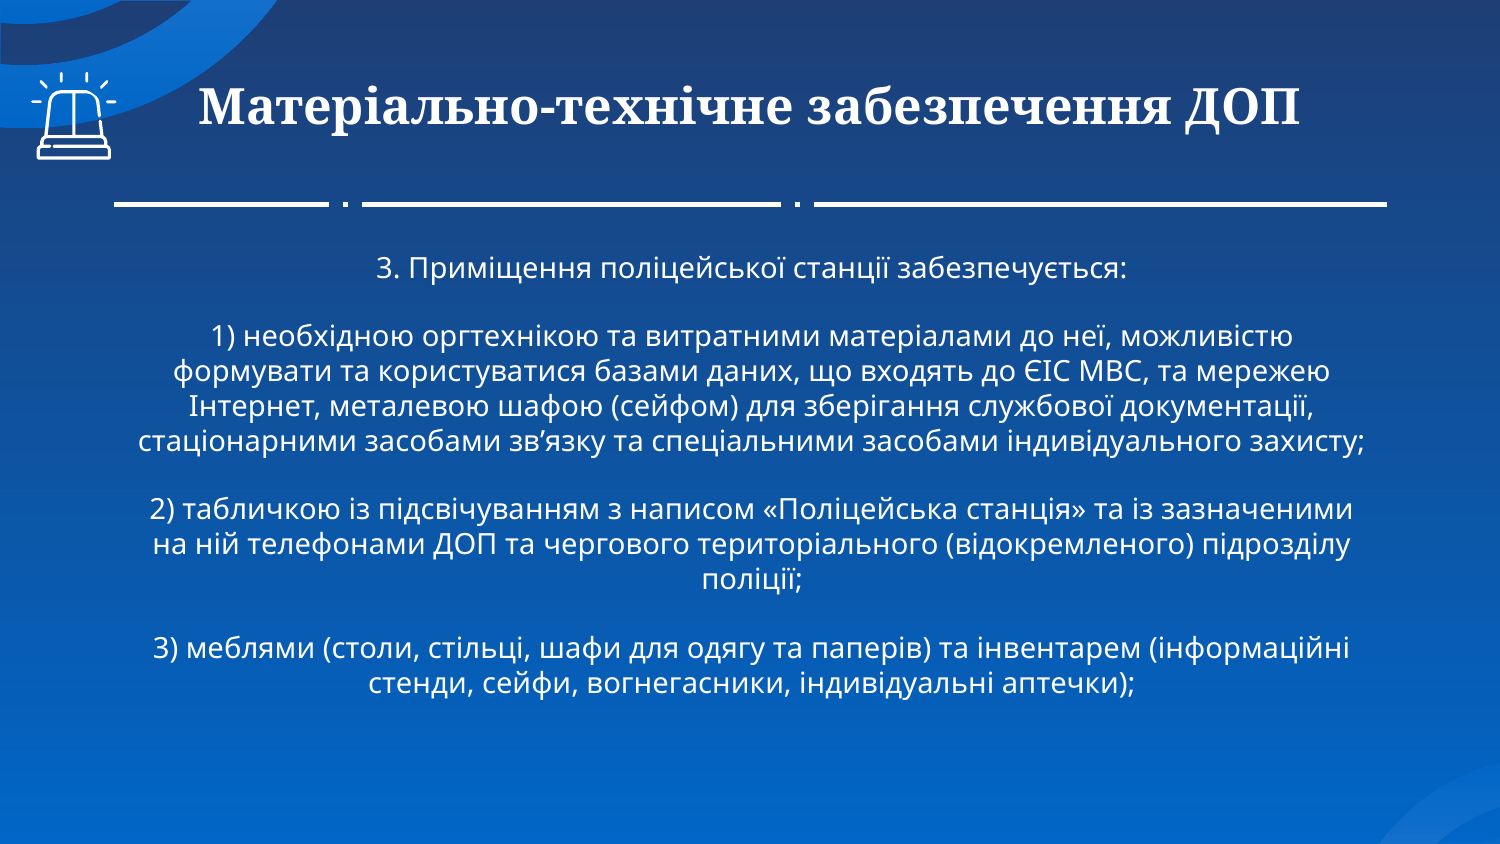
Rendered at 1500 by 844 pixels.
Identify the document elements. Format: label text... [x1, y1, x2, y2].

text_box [30, 71, 117, 160]
title Матеріально-технічне забезпечення ДОП [100, 59, 1400, 154]
text_box 3. Приміщення поліцейської станції забезпечується: 1) необхідною оргтехнікою та витратними матеріалами до неї, можливістю формувати та користуватися базами даних, що входять до ЄІС МВС, та мережею Інтернет, металевою шафою (сейфом) для зберігання службової документації, стаціонарними засобами зв’язку та спеціальними засобами індивідуального захисту; 2) табличкою із підсвічуванням з написом «Поліцейська станція» та із зазначеними на ній телефонами ДОП та чергового територіального (відокремленого) підрозділу поліції; 3) меблями (столи, стільці, шафи для одягу та паперів) та інвентарем (інформаційні стенди, сейфи, вогнегасники, індивідуальні аптечки); [116, 234, 1388, 772]
